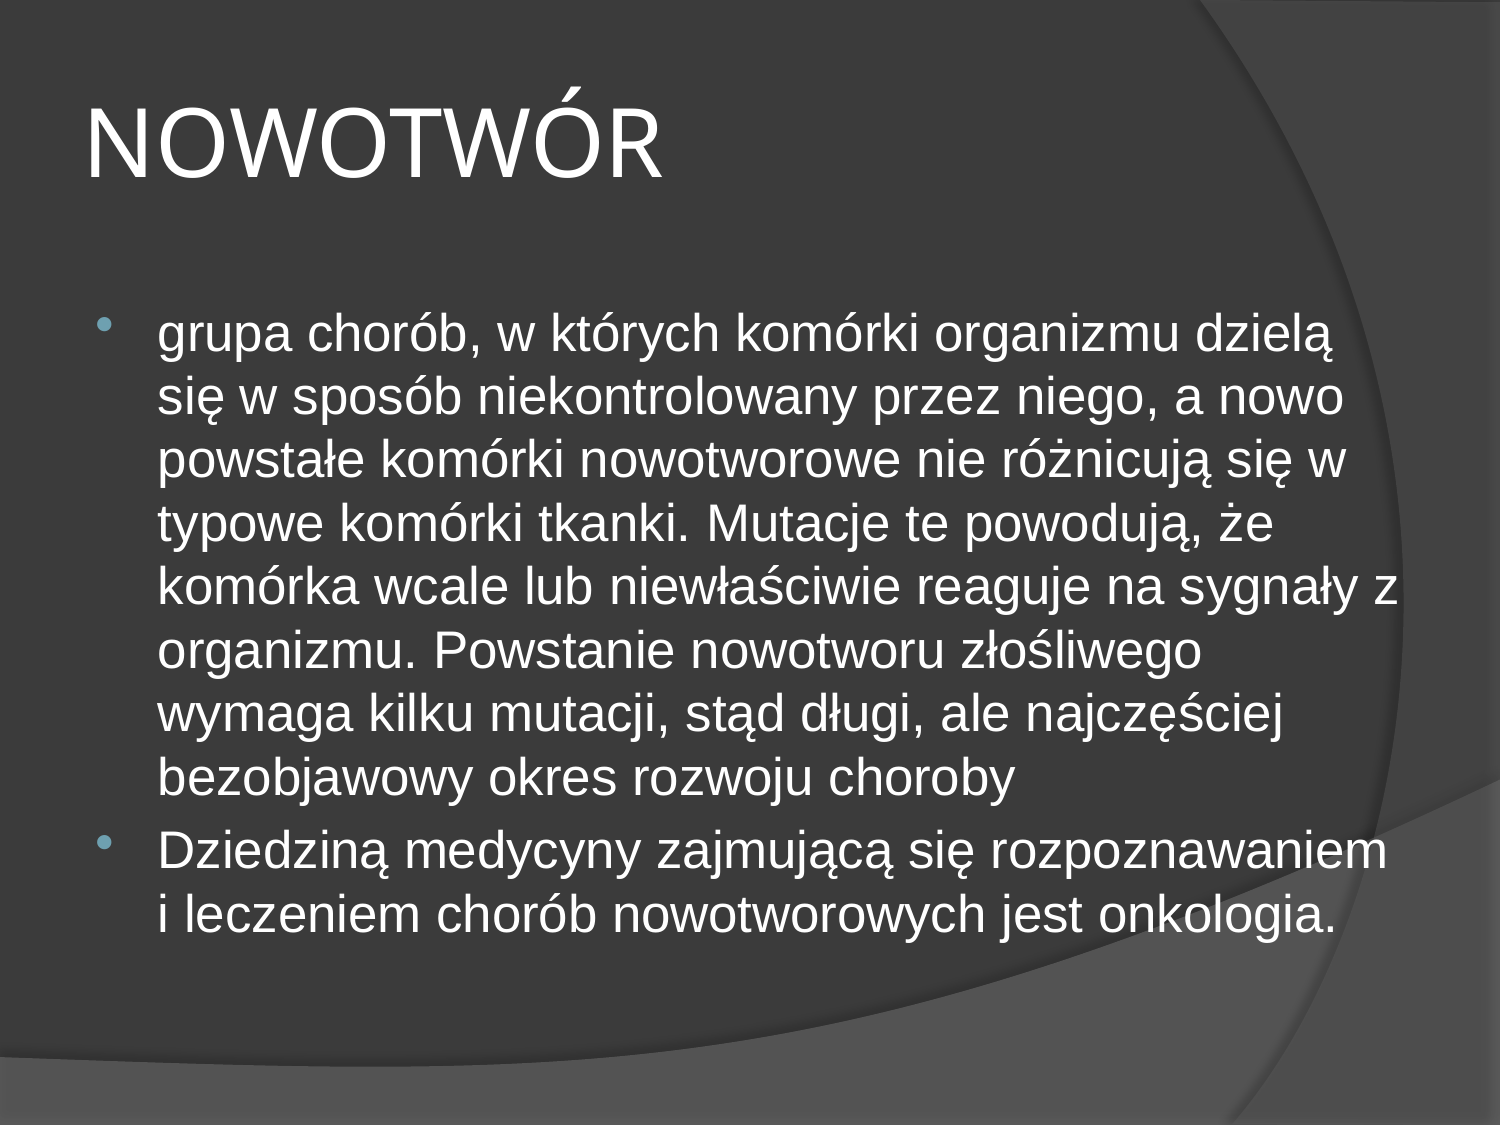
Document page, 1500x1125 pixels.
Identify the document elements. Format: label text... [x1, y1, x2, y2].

title NOWOTWÓR [75, 45, 1300, 233]
list grupa chorób, w których komórki organizmu dzielą się w sposób niekontrolowany przez niego, a nowo powstałe komórki nowotworowe nie różnicują się w typowe komórki tkanki. Mutacje te powodują, że komórka wcale lub niewłaściwie reaguje na sygnały z organizmu. Powstanie nowotworu złośliwego wymaga kilku mutacji, stąd długi, ale najczęściej bezobjawowy okres rozwoju choroby Dziedziną medycyny zajmującą się rozpoznawaniem i leczeniem chorób nowotworowych jest onkologia. [76, 290, 1427, 1041]
